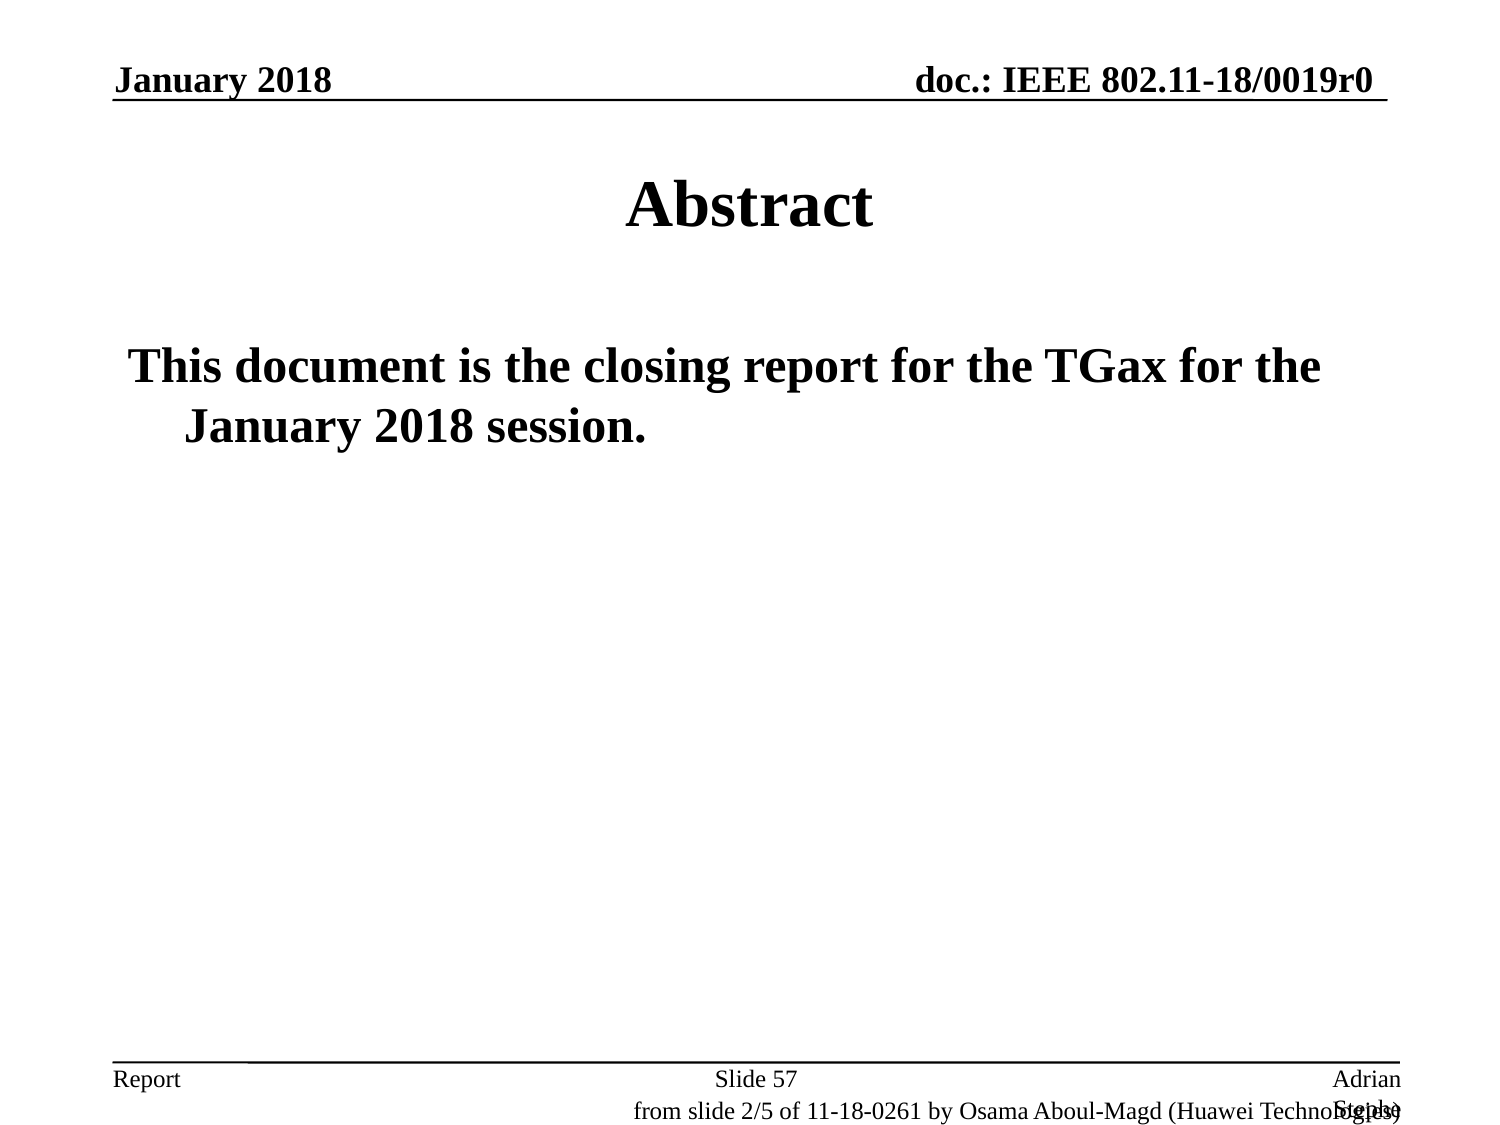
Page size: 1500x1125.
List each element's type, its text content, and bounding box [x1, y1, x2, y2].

list This document is the closing report for the TGax for the January 2018 session. [112, 324, 1388, 1000]
text_box from slide 2/5 of 11-18-0261 by Osama Aboul-Magd (Huawei Technologies) [343, 1087, 1417, 1125]
title Abstract [112, 112, 1388, 288]
footer Adrian Stephens, Intel Corporation [1324, 1061, 1402, 1087]
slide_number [114, 54, 374, 101]
slide_number Slide 57 [711, 1061, 801, 1093]
